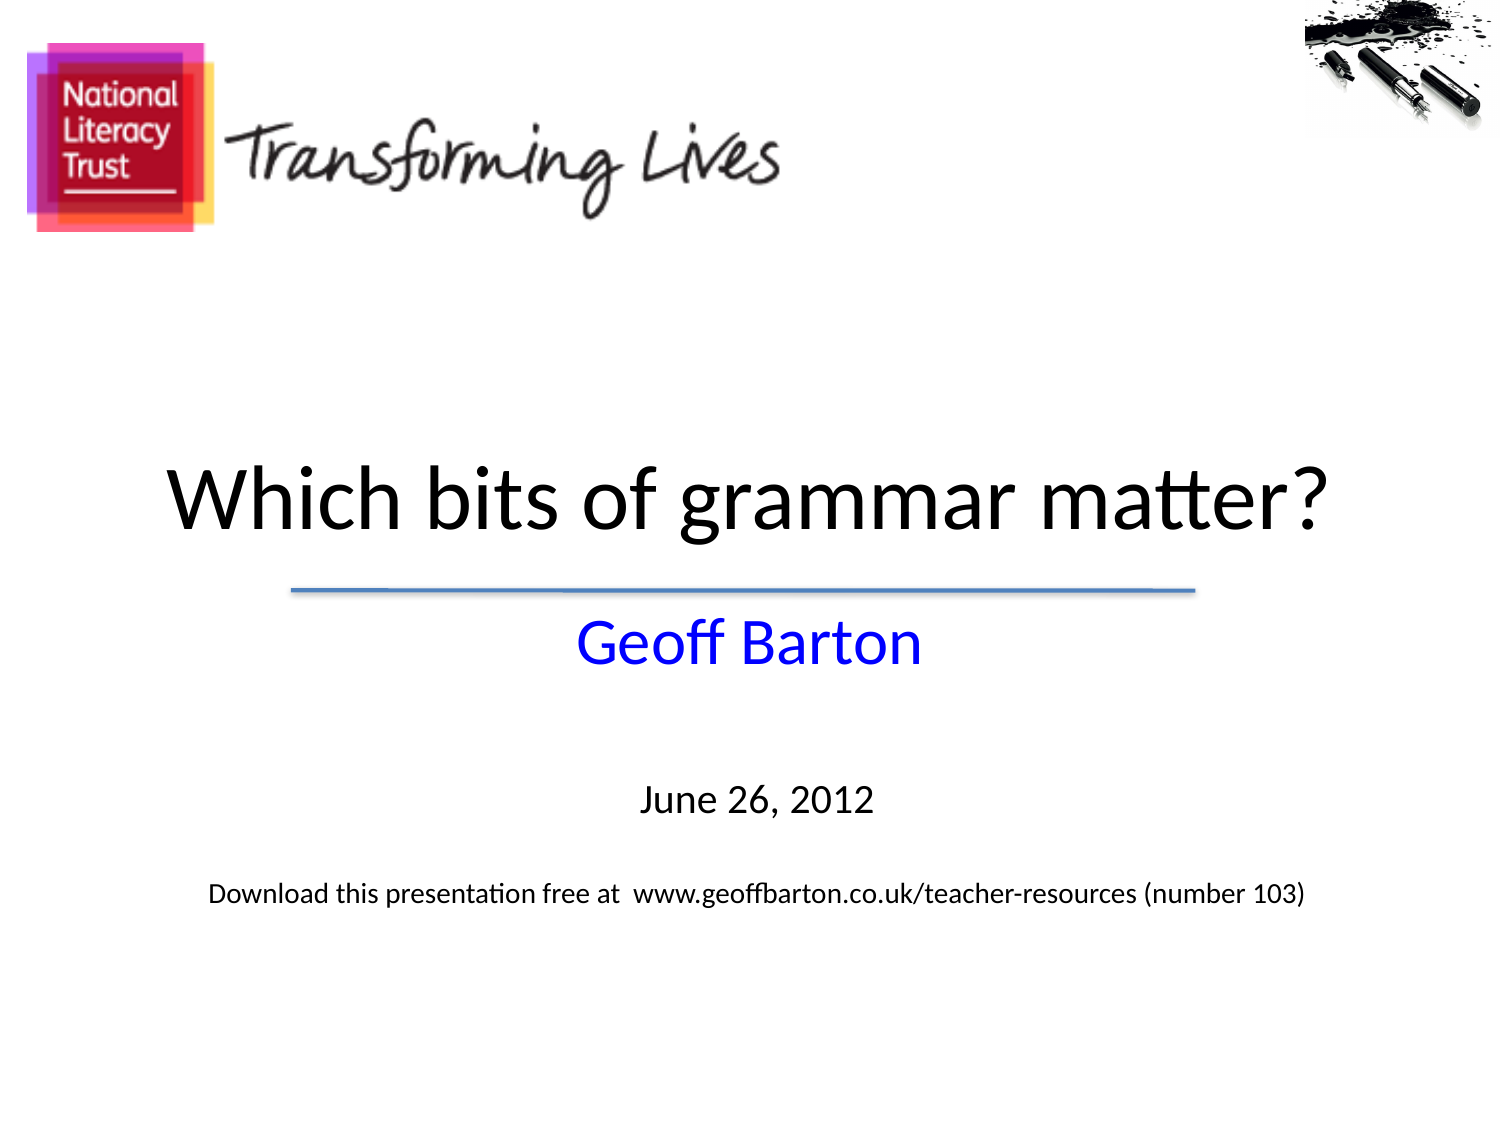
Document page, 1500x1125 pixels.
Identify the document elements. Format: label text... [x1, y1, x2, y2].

picture [27, 43, 789, 232]
picture [1304, 0, 1500, 138]
title Which bits of grammar matter? [112, 372, 1388, 614]
subtitle Geoff Barton [225, 590, 1275, 763]
text_box June 26, 2012 Download this presentation free at www.geoffbarton.co.uk/teacher-resources (number 103) [54, 763, 1461, 1052]
